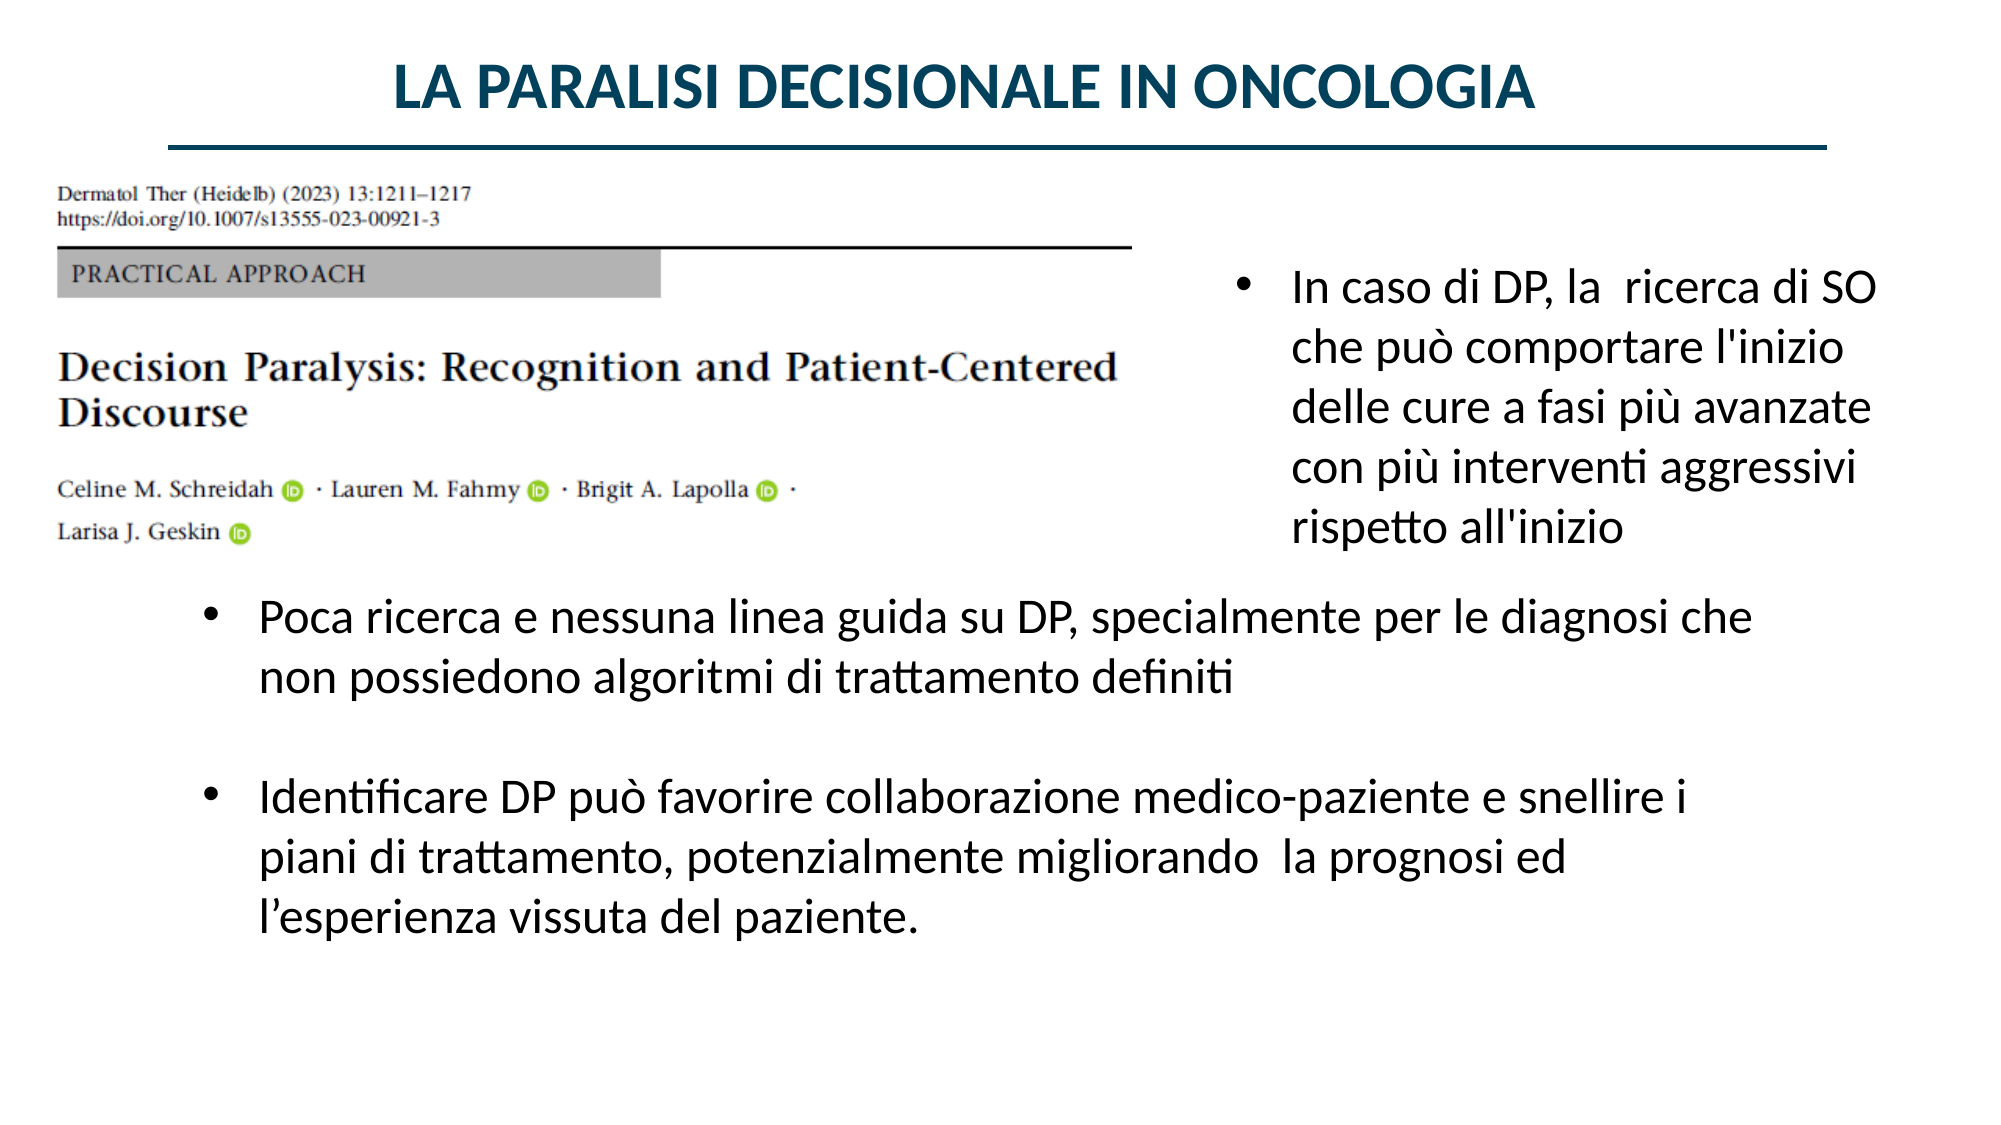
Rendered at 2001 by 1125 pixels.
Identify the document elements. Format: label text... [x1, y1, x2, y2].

text_box In caso di DP, la ricerca di SO che può comportare l'inizio delle cure a fasi più avanzate con più interventi aggressivi rispetto all'inizio [1220, 245, 1940, 561]
text_box Poca ricerca e nessuna linea guida su DP, specialmente per le diagnosi che non possiedono algoritmi di trattamento definiti Identificare DP può favorire collaborazione medico-paziente e snellire i piani di trattamento, potenzialmente migliorando la prognosi ed l’esperienza vissuta del paziente. [187, 576, 1813, 1125]
text_box LA PARALISI DECISIONALE IN ONCOLOGIA [378, 34, 1552, 129]
picture [45, 179, 1132, 552]
